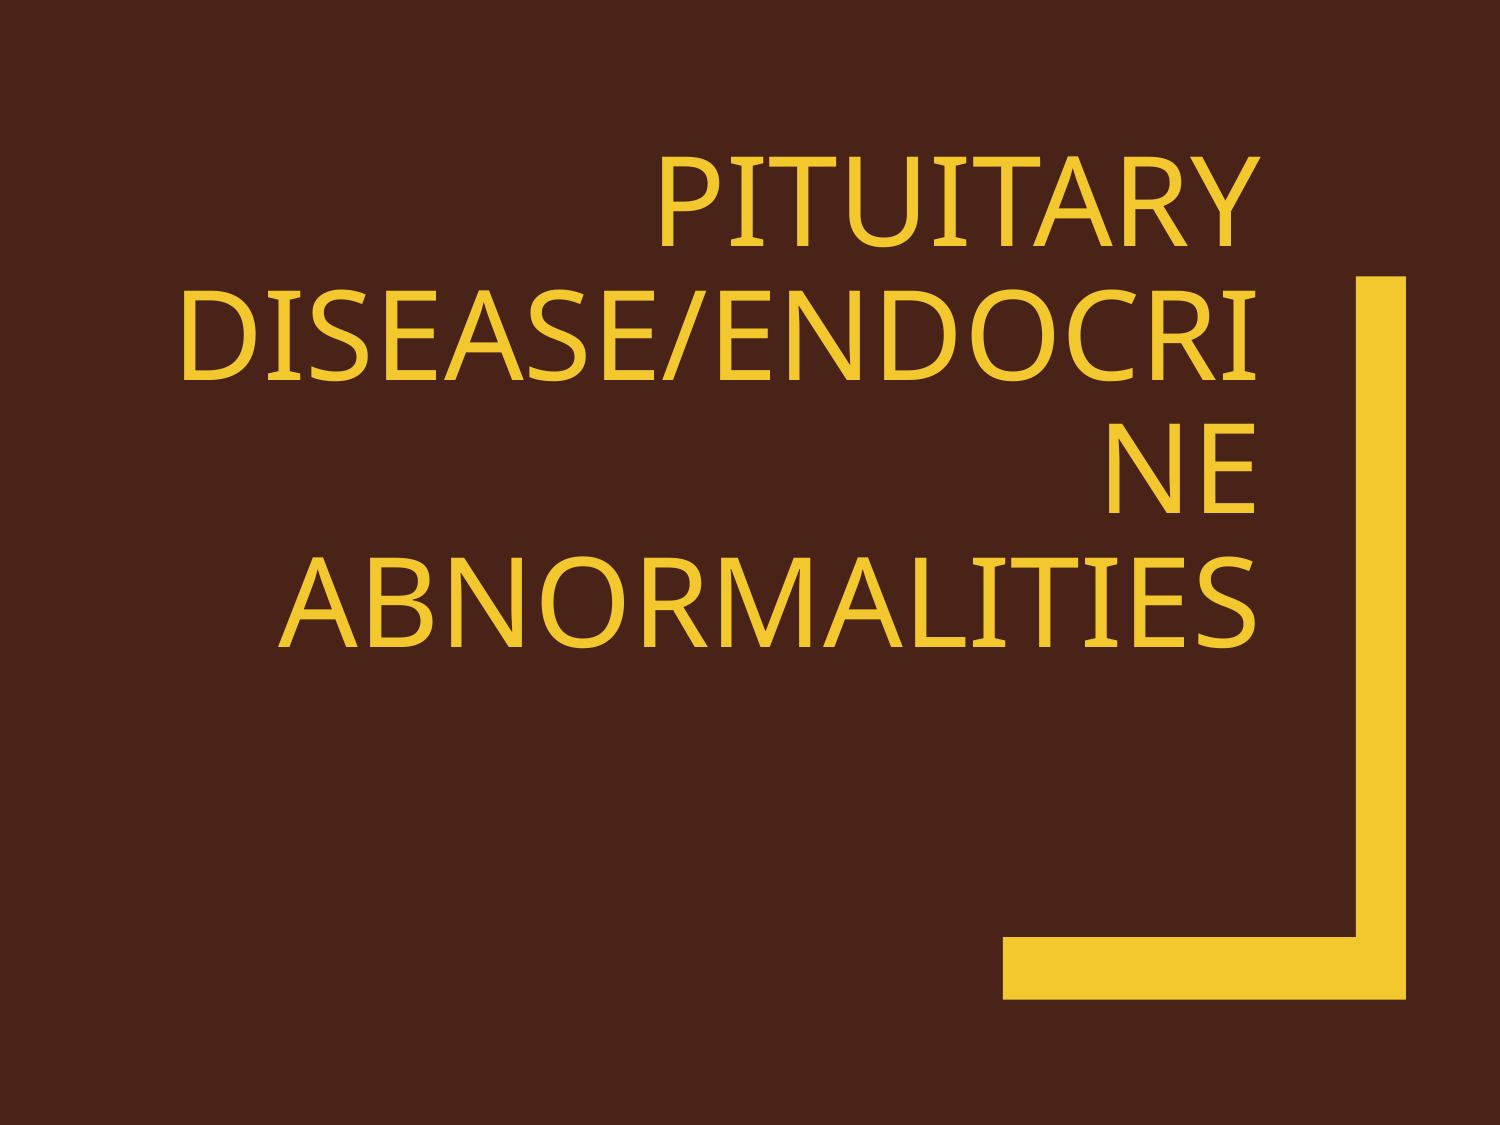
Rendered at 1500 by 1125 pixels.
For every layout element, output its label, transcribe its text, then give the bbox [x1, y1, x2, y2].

title Pituitary disease/endocrine abnormalities [94, 213, 1277, 682]
